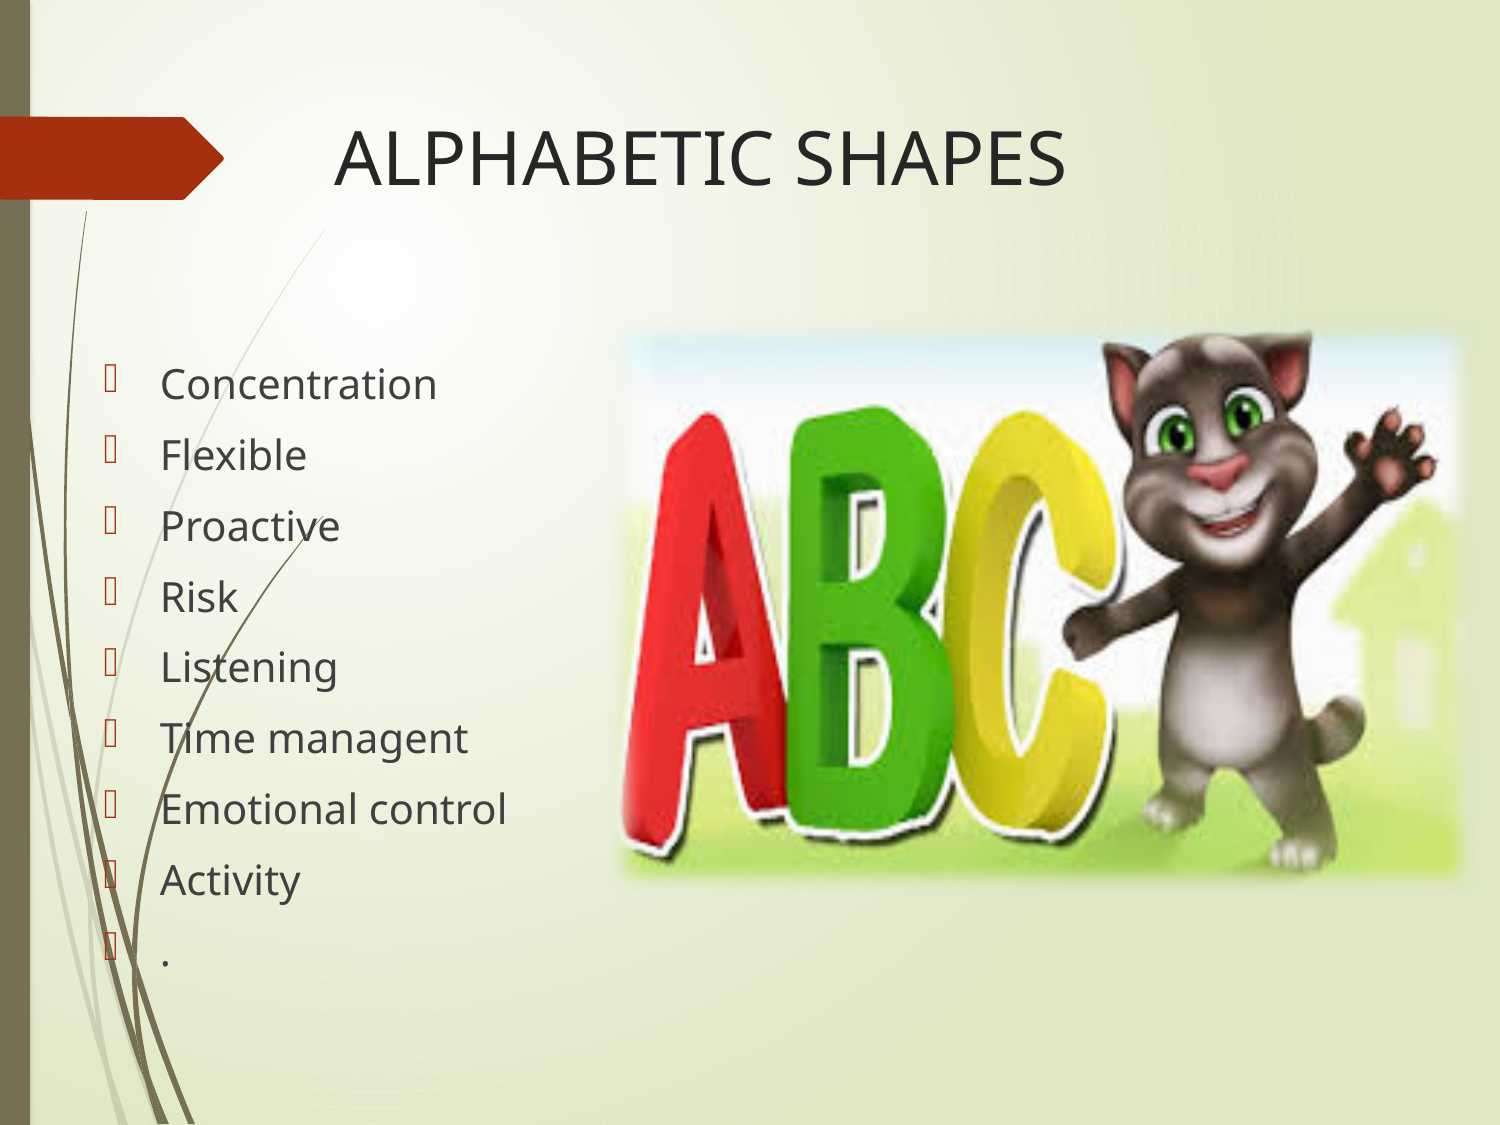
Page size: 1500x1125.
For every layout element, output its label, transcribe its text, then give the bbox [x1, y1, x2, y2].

picture [607, 319, 1476, 894]
list Concentration Flexible Proactive Risk Listening Time managent Emotional control Activity . [88, 350, 1400, 1100]
title ALPHABETIC SHAPES [319, 102, 1400, 313]
